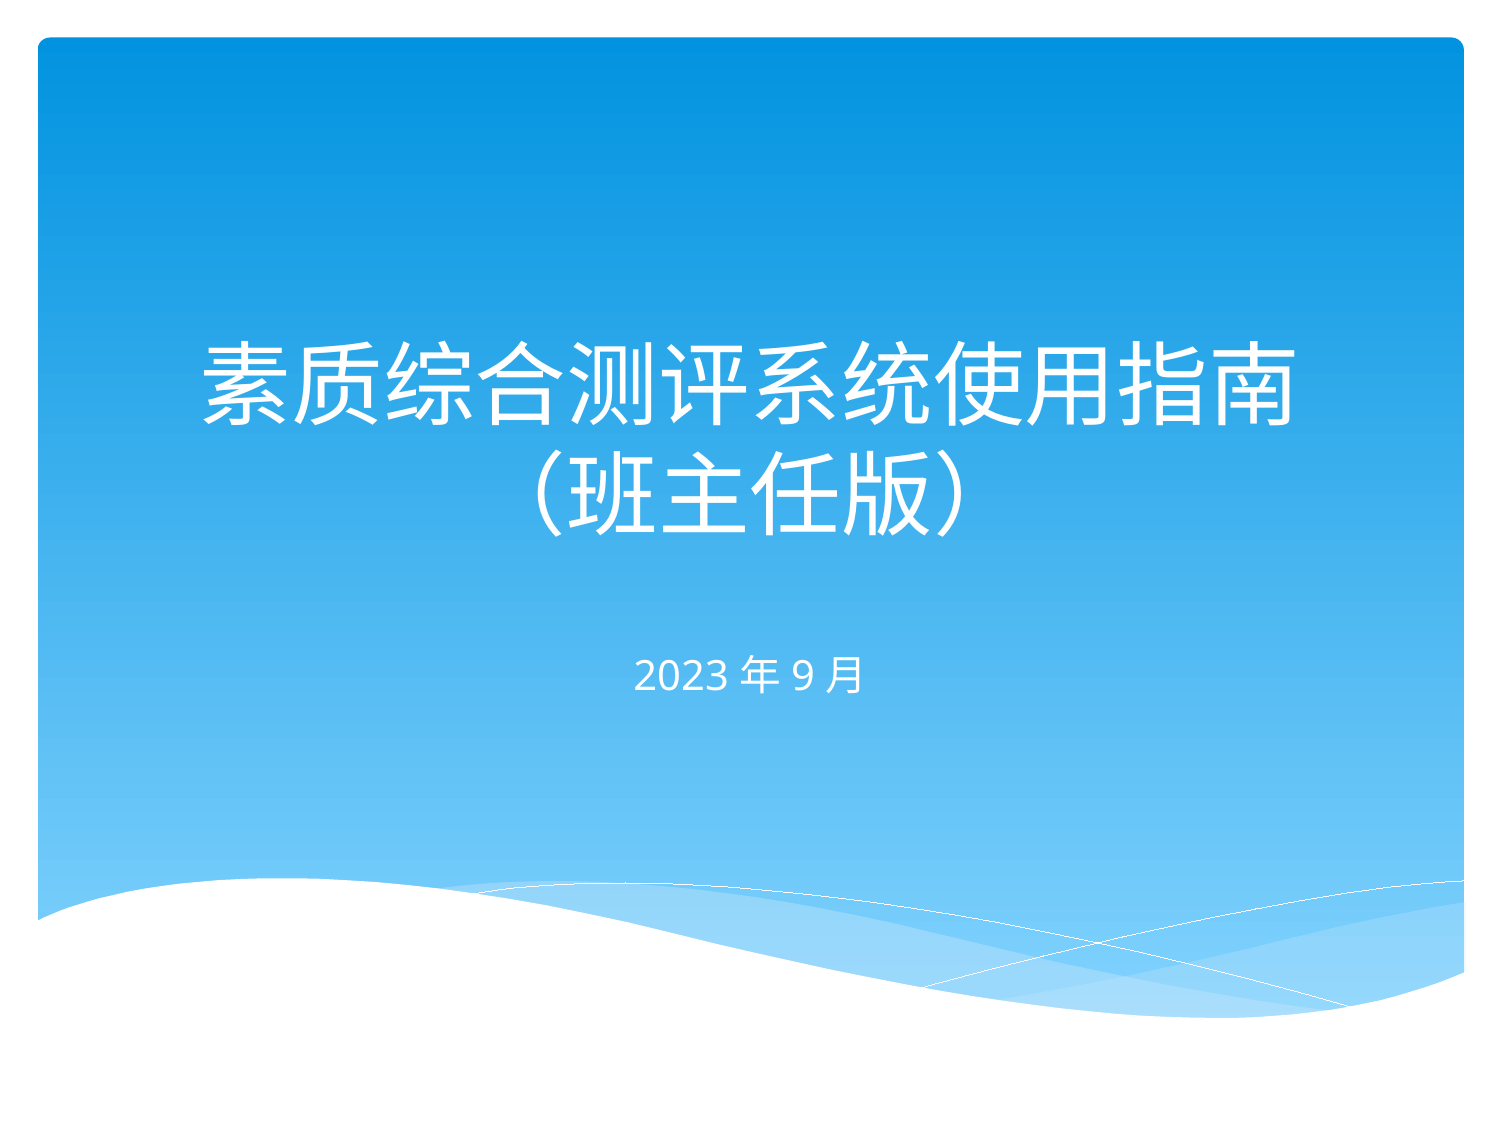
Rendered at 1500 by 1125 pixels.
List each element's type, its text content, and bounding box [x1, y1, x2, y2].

subtitle 2023年9月 [225, 583, 1275, 825]
title 素质综合测评系统使用指南 （班主任版） [112, 262, 1388, 555]
